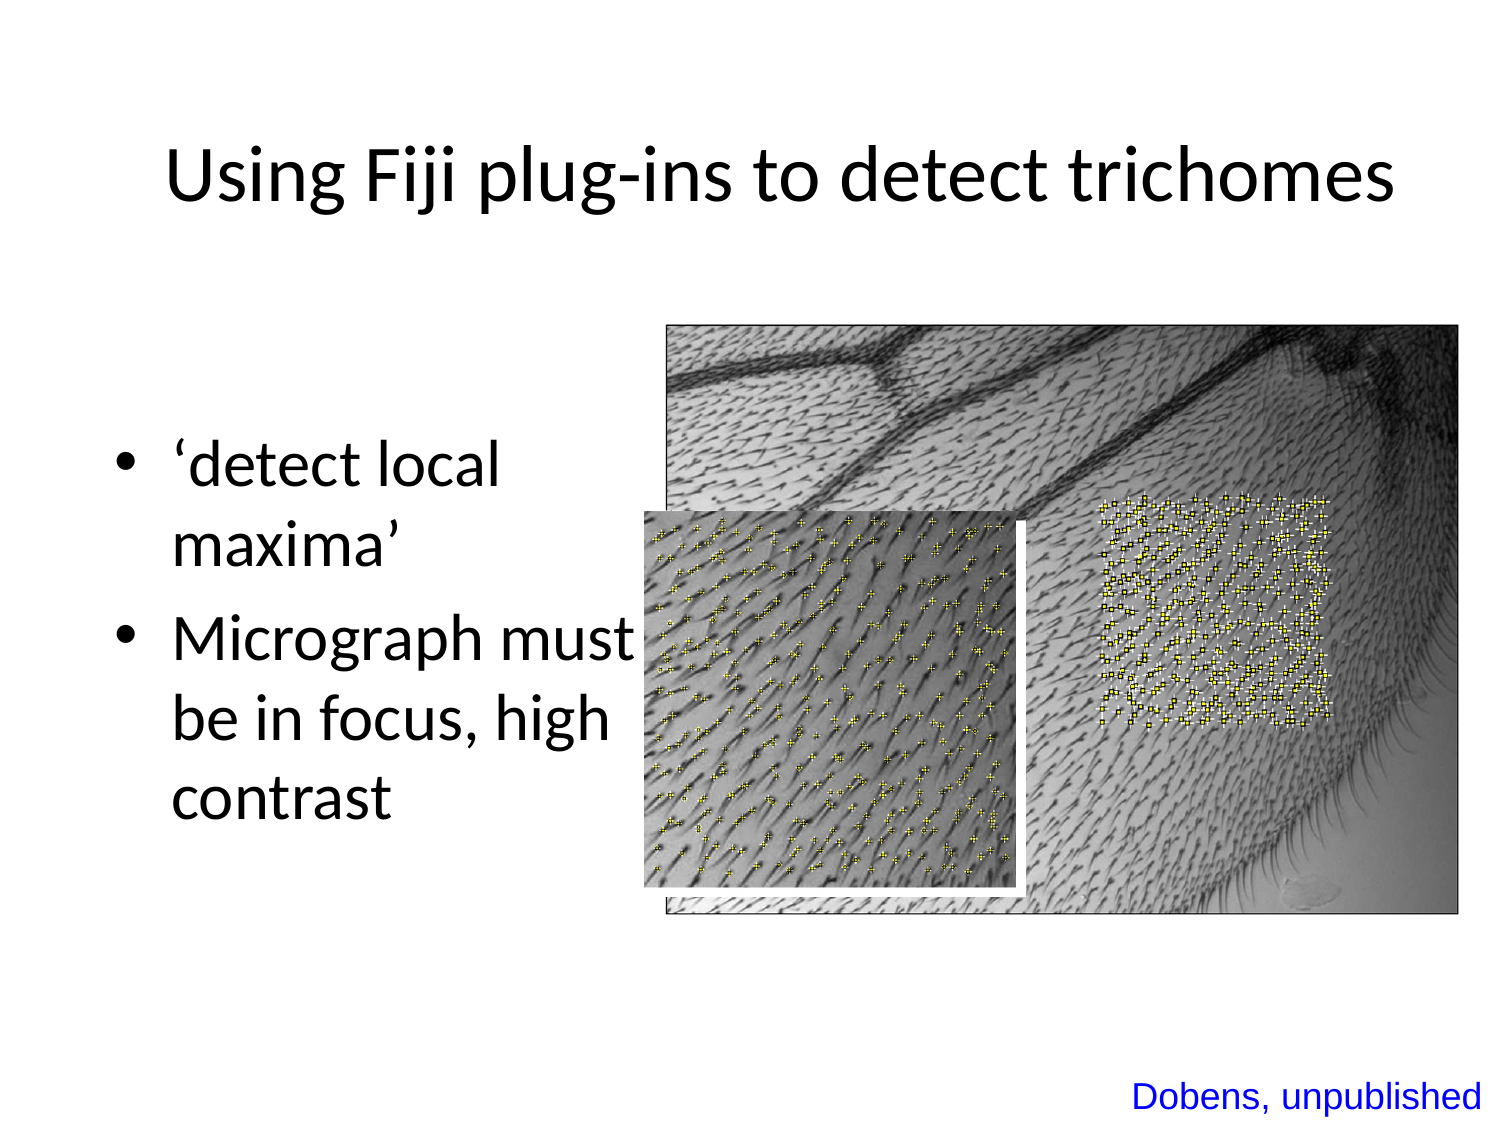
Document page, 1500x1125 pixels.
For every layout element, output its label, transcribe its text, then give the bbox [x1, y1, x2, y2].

list ‘detect local maxima’ Micrograph must be in focus, high contrast [99, 412, 663, 938]
title Using Fiji plug-ins to detect trichomes [87, 75, 1475, 263]
text_box Dobens, unpublished [1106, 1064, 1498, 1125]
picture [644, 324, 1459, 915]
